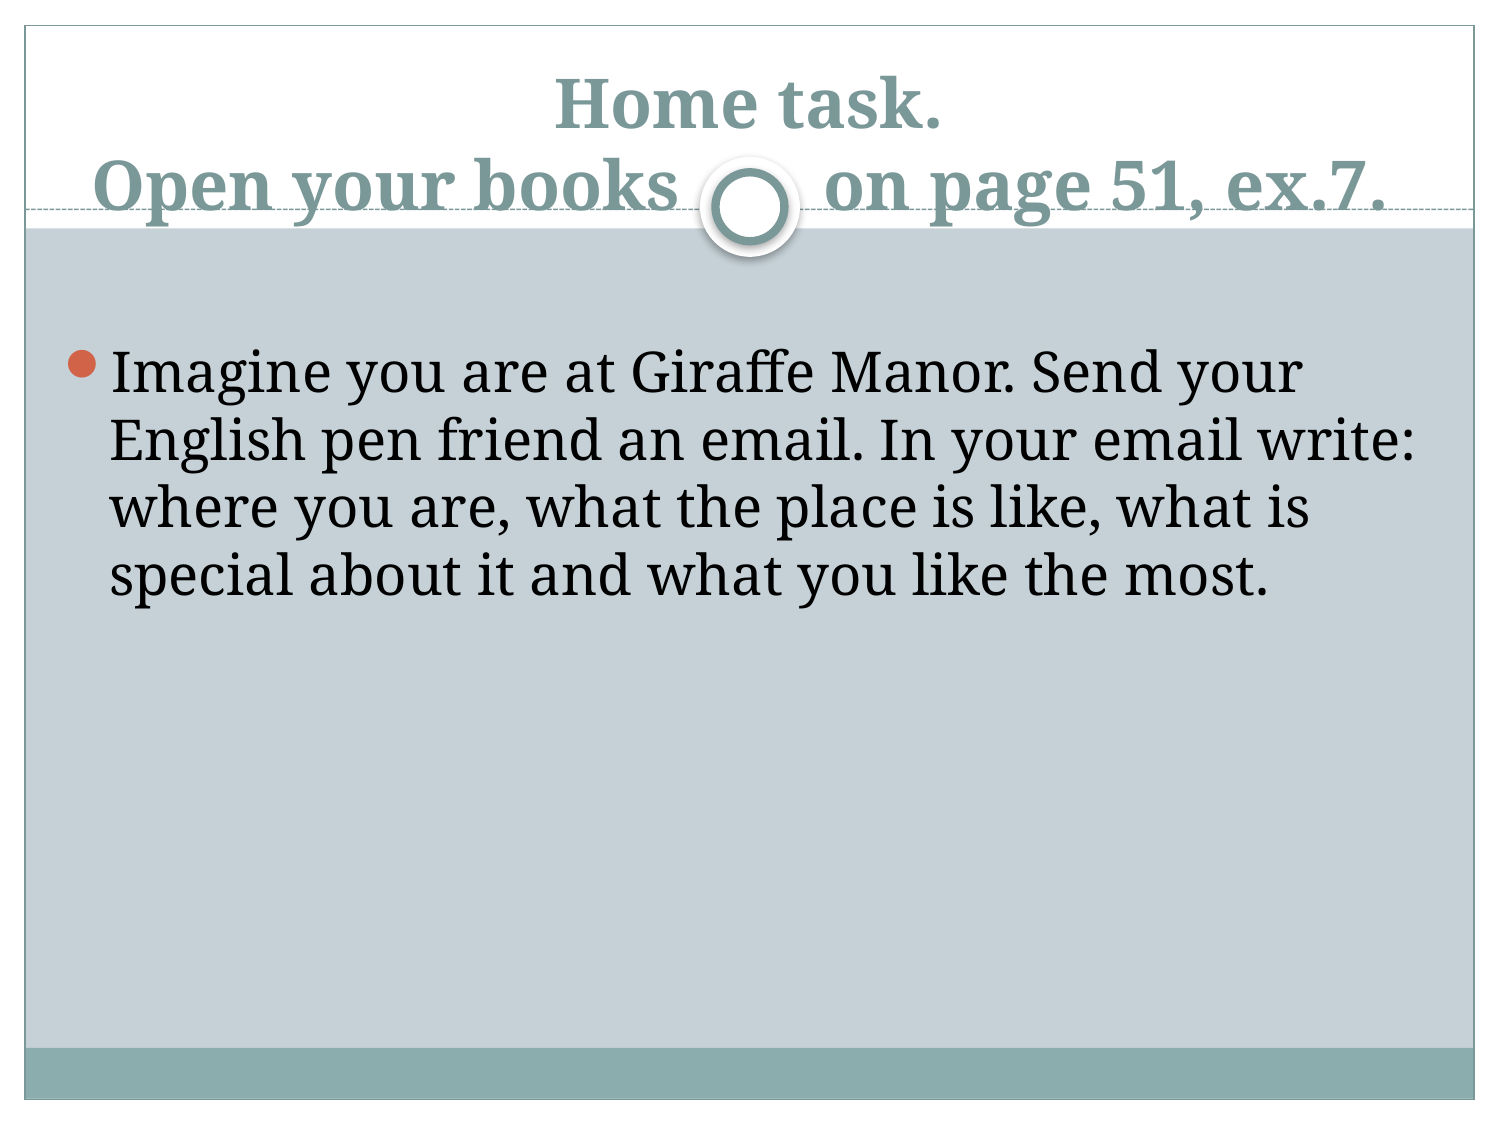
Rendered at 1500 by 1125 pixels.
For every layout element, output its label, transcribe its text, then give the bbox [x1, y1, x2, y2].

title Home task. Open your books on page 51, ex.7. [49, 37, 1450, 315]
list Imagine you are at Giraffe Manor. Send your English pen friend an email. In your email write: where you are, what the place is like, what is special about it and what you like the most. [49, 250, 1445, 1001]
